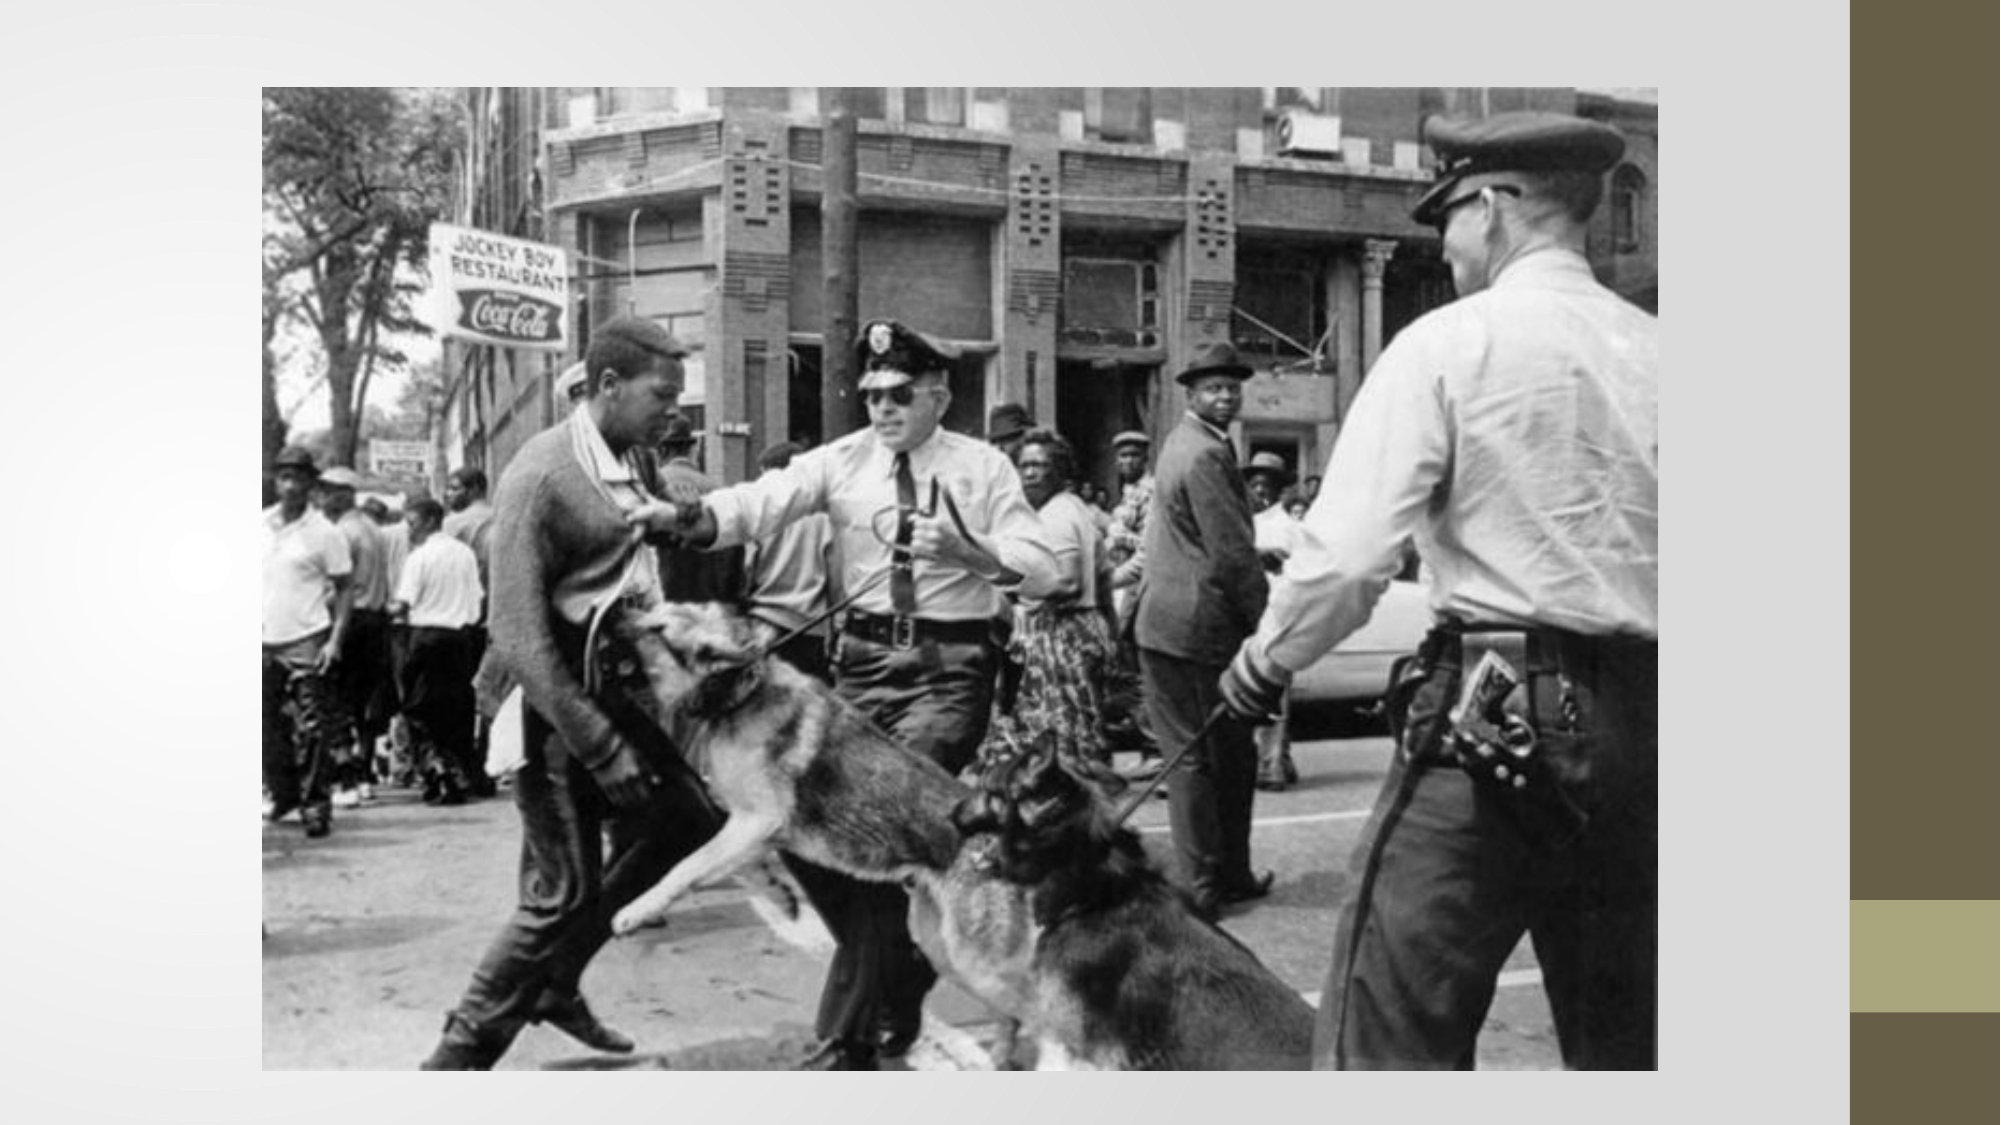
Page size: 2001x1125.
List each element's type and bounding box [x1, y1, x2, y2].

picture [261, 86, 1658, 1071]
